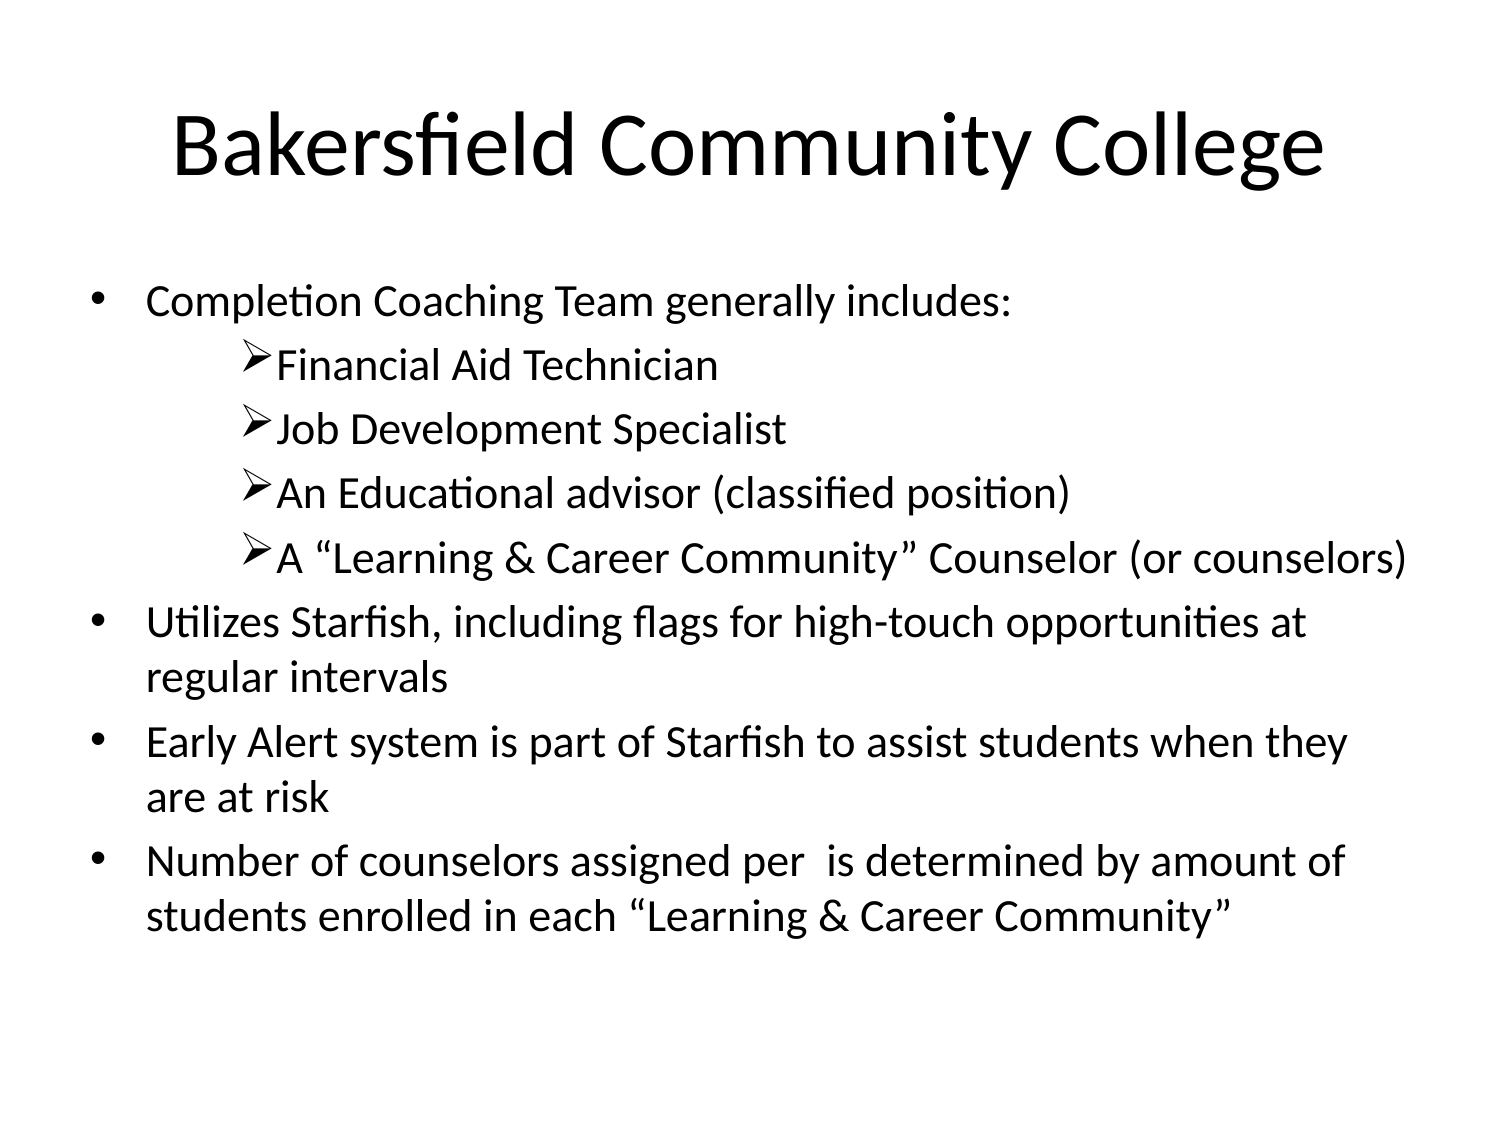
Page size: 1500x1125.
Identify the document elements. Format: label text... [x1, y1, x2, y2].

list Completion Coaching Team generally includes: Financial Aid Technician Job Development Specialist An Educational advisor (classified position) A “Learning & Career Community” Counselor (or counselors) Utilizes Starfish, including flags for high-touch opportunities at regular intervals Early Alert system is part of Starfish to assist students when they are at risk Number of counselors assigned per is determined by amount of students enrolled in each “Learning & Career Community” [75, 262, 1425, 1005]
title Bakersfield Community College [75, 45, 1425, 233]
